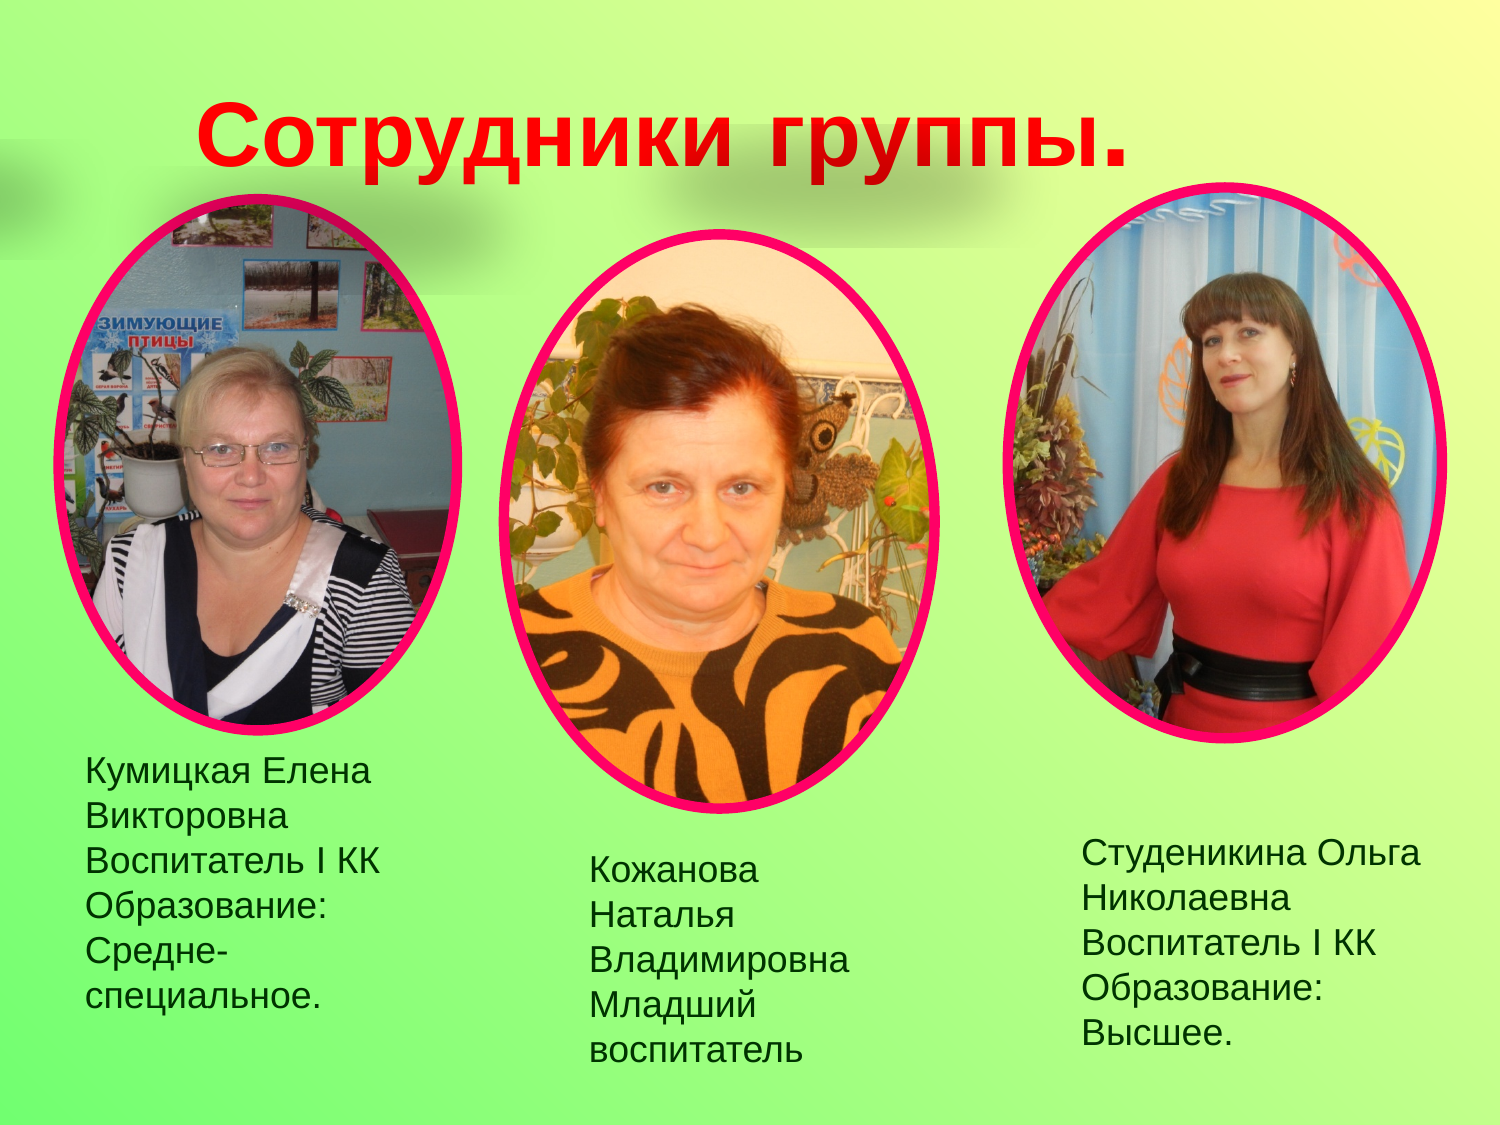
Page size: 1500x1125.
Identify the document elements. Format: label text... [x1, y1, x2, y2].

text_box Кумицкая Елена Викторовна Воспитатель I КК Образование: Средне-специальное. [70, 738, 399, 1068]
text_box Сотрудники группы. [175, 46, 1152, 197]
text_box Кожанова Наталья Владимировна Младший воспитатель [574, 837, 926, 1122]
picture [1007, 187, 1443, 739]
text_box Студеникина Ольга Николаевна Воспитатель I КК Образование: Высшее. [1066, 820, 1453, 1105]
picture [58, 198, 458, 731]
picture [503, 234, 935, 809]
